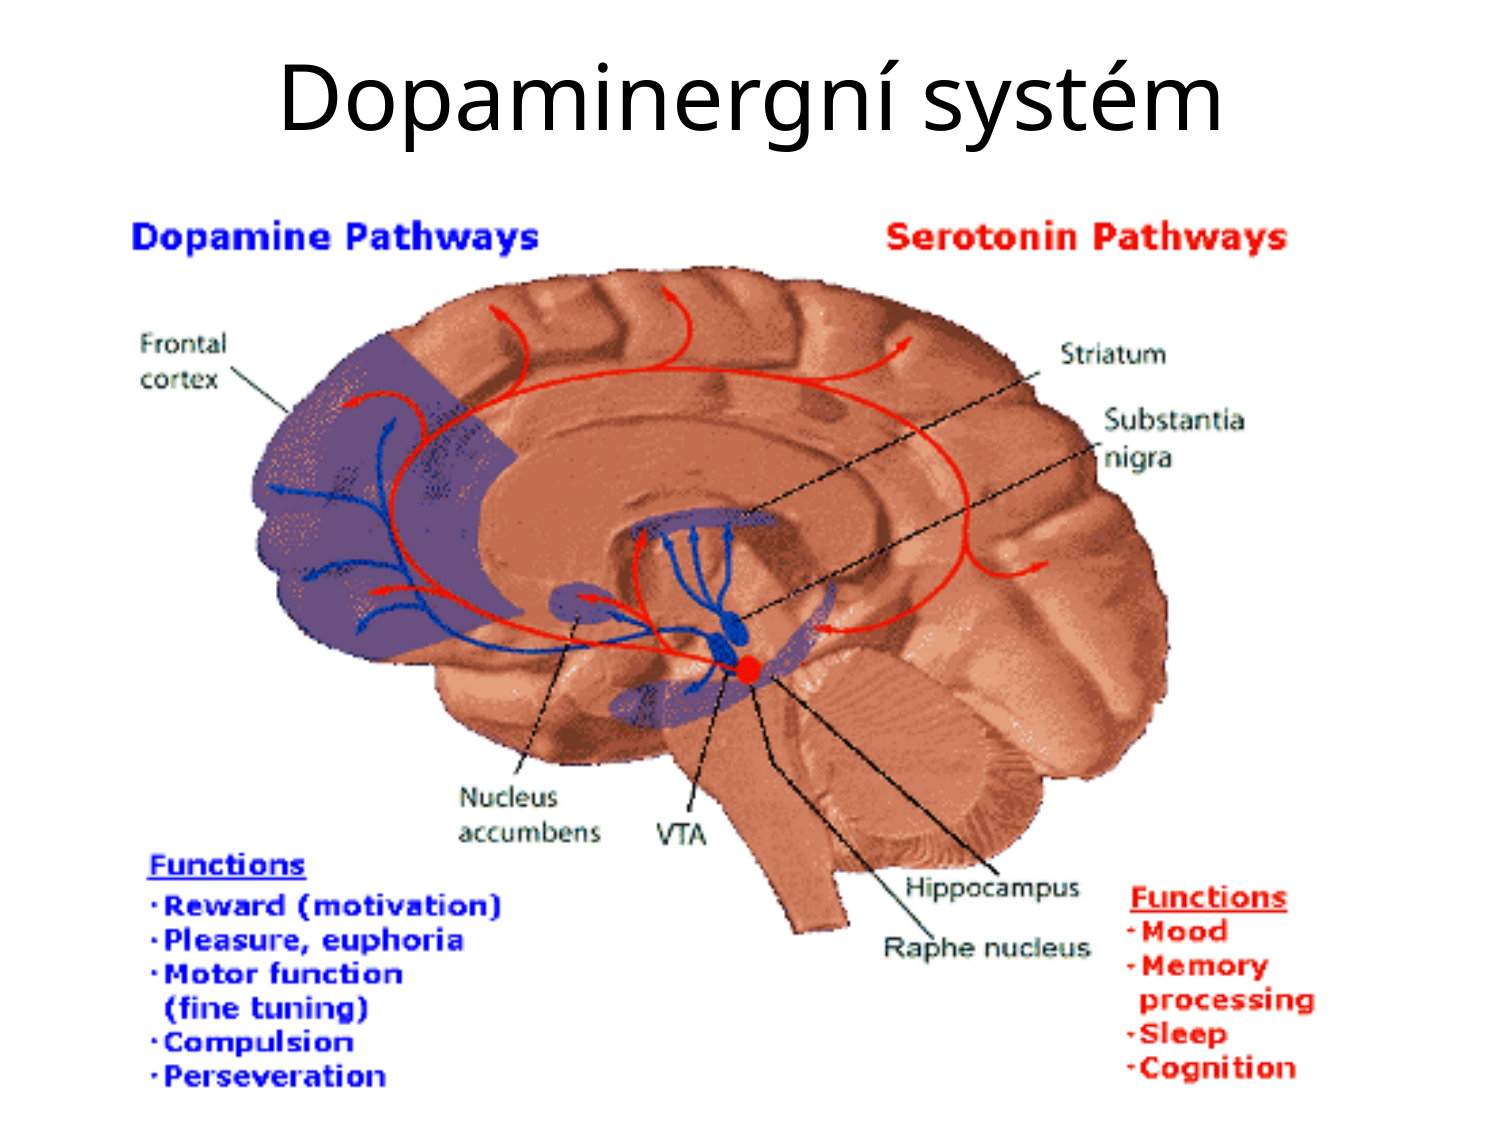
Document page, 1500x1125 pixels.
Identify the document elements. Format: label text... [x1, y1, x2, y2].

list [111, 199, 1330, 1112]
title Dopaminergní systém [76, 0, 1428, 188]
